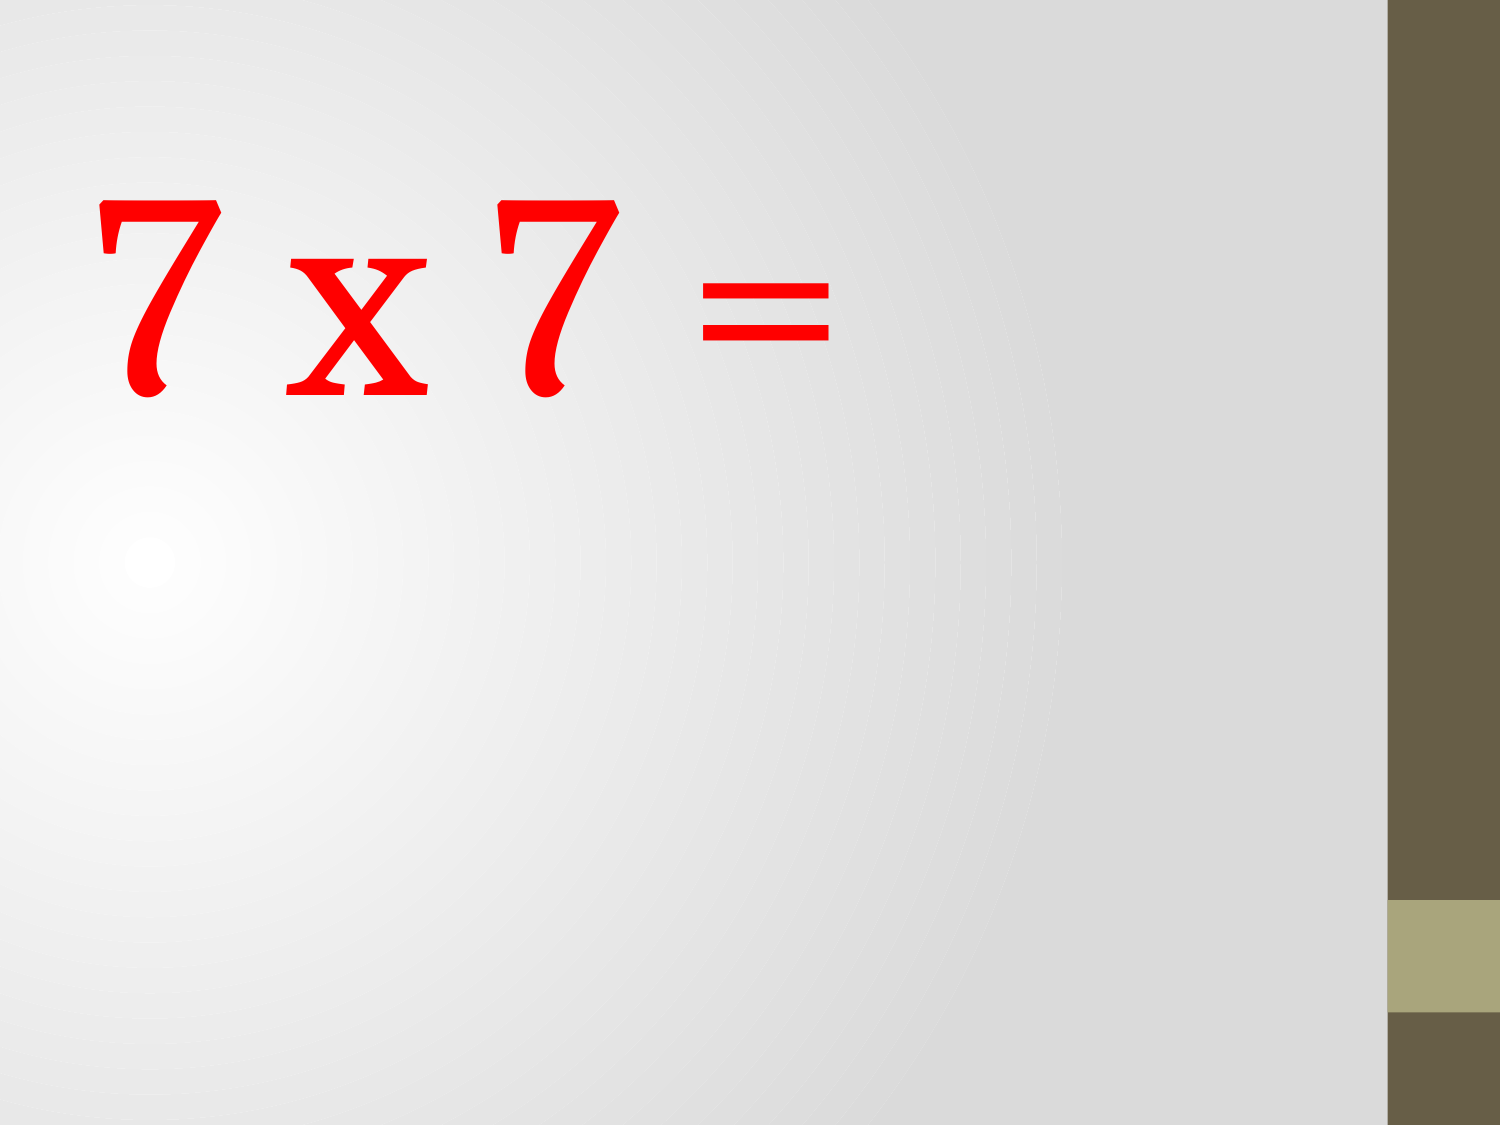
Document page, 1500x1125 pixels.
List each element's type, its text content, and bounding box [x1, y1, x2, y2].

title 7 x 7 = [75, 45, 1425, 513]
